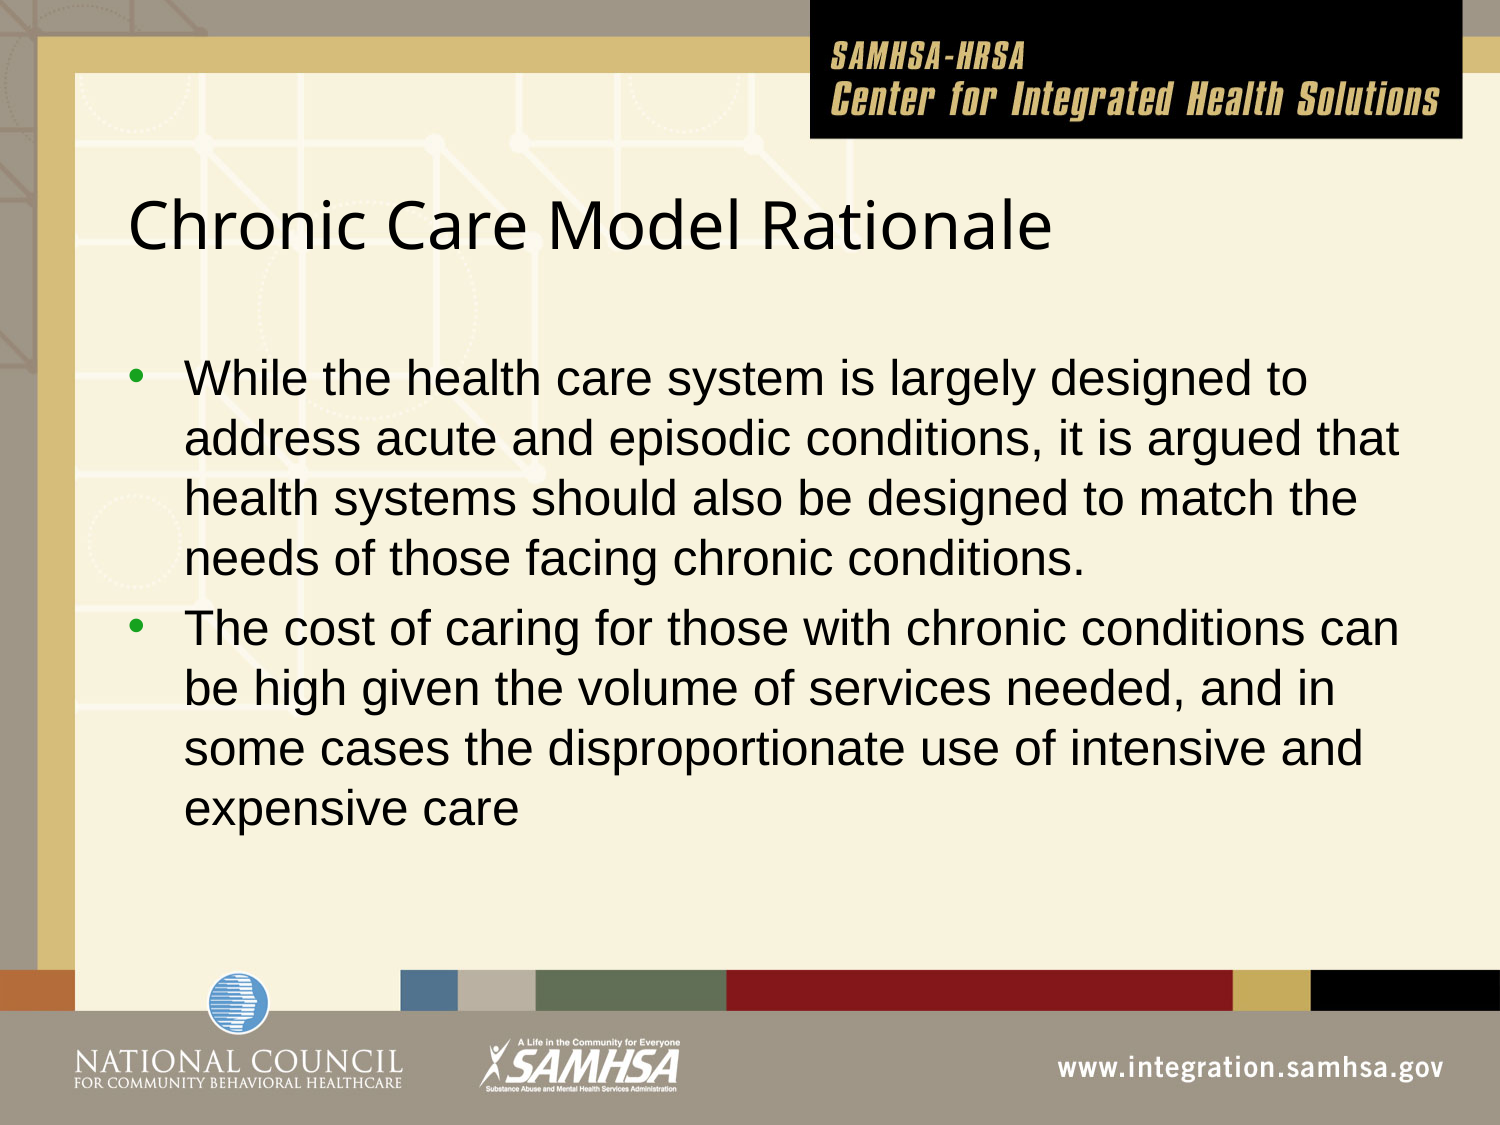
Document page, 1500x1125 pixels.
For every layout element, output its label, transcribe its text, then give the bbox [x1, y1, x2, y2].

picture [0, 0, 1500, 1125]
title Chronic Care Model Rationale [112, 174, 1425, 313]
list While the health care system is largely designed to address acute and episodic conditions, it is argued that health systems should also be designed to match the needs of those facing chronic conditions. The cost of caring for those with chronic conditions can be high given the volume of services needed, and in some cases the disproportionate use of intensive and expensive care [112, 337, 1425, 925]
